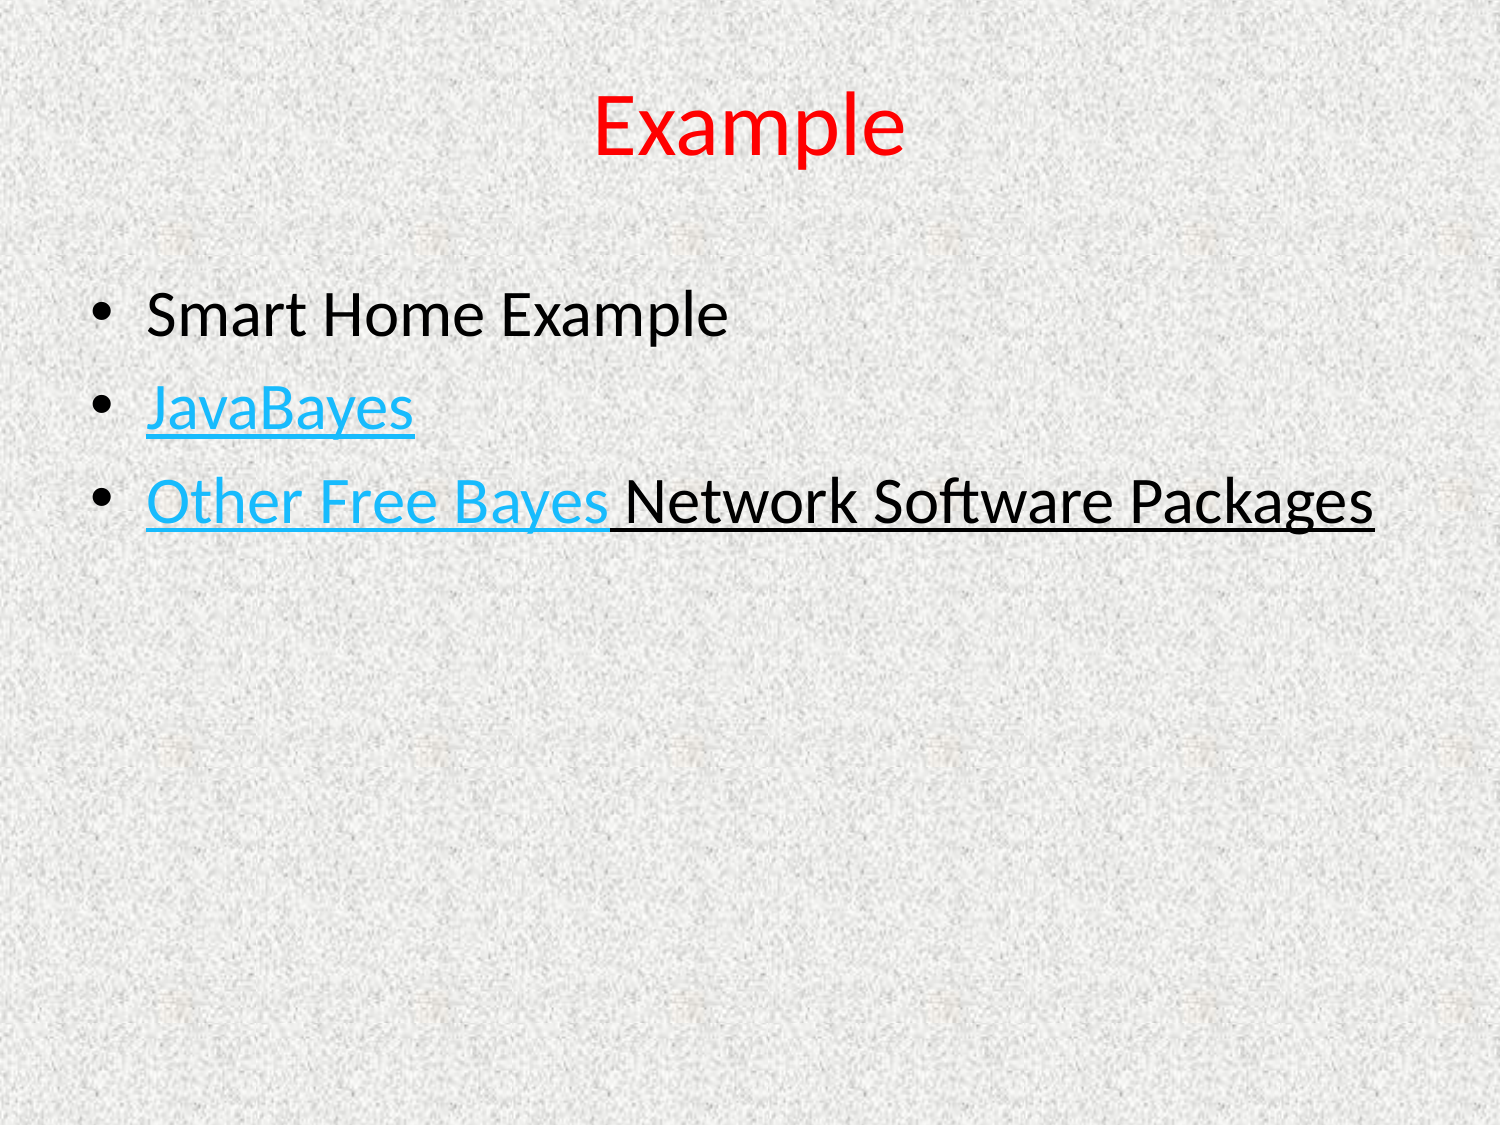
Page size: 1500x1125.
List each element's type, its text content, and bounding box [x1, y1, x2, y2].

title Example [75, 24, 1425, 213]
picture [0, 0, 1500, 1125]
list Smart Home Example JavaBayes Other Free Bayes Network Software Packages [75, 262, 1425, 1005]
